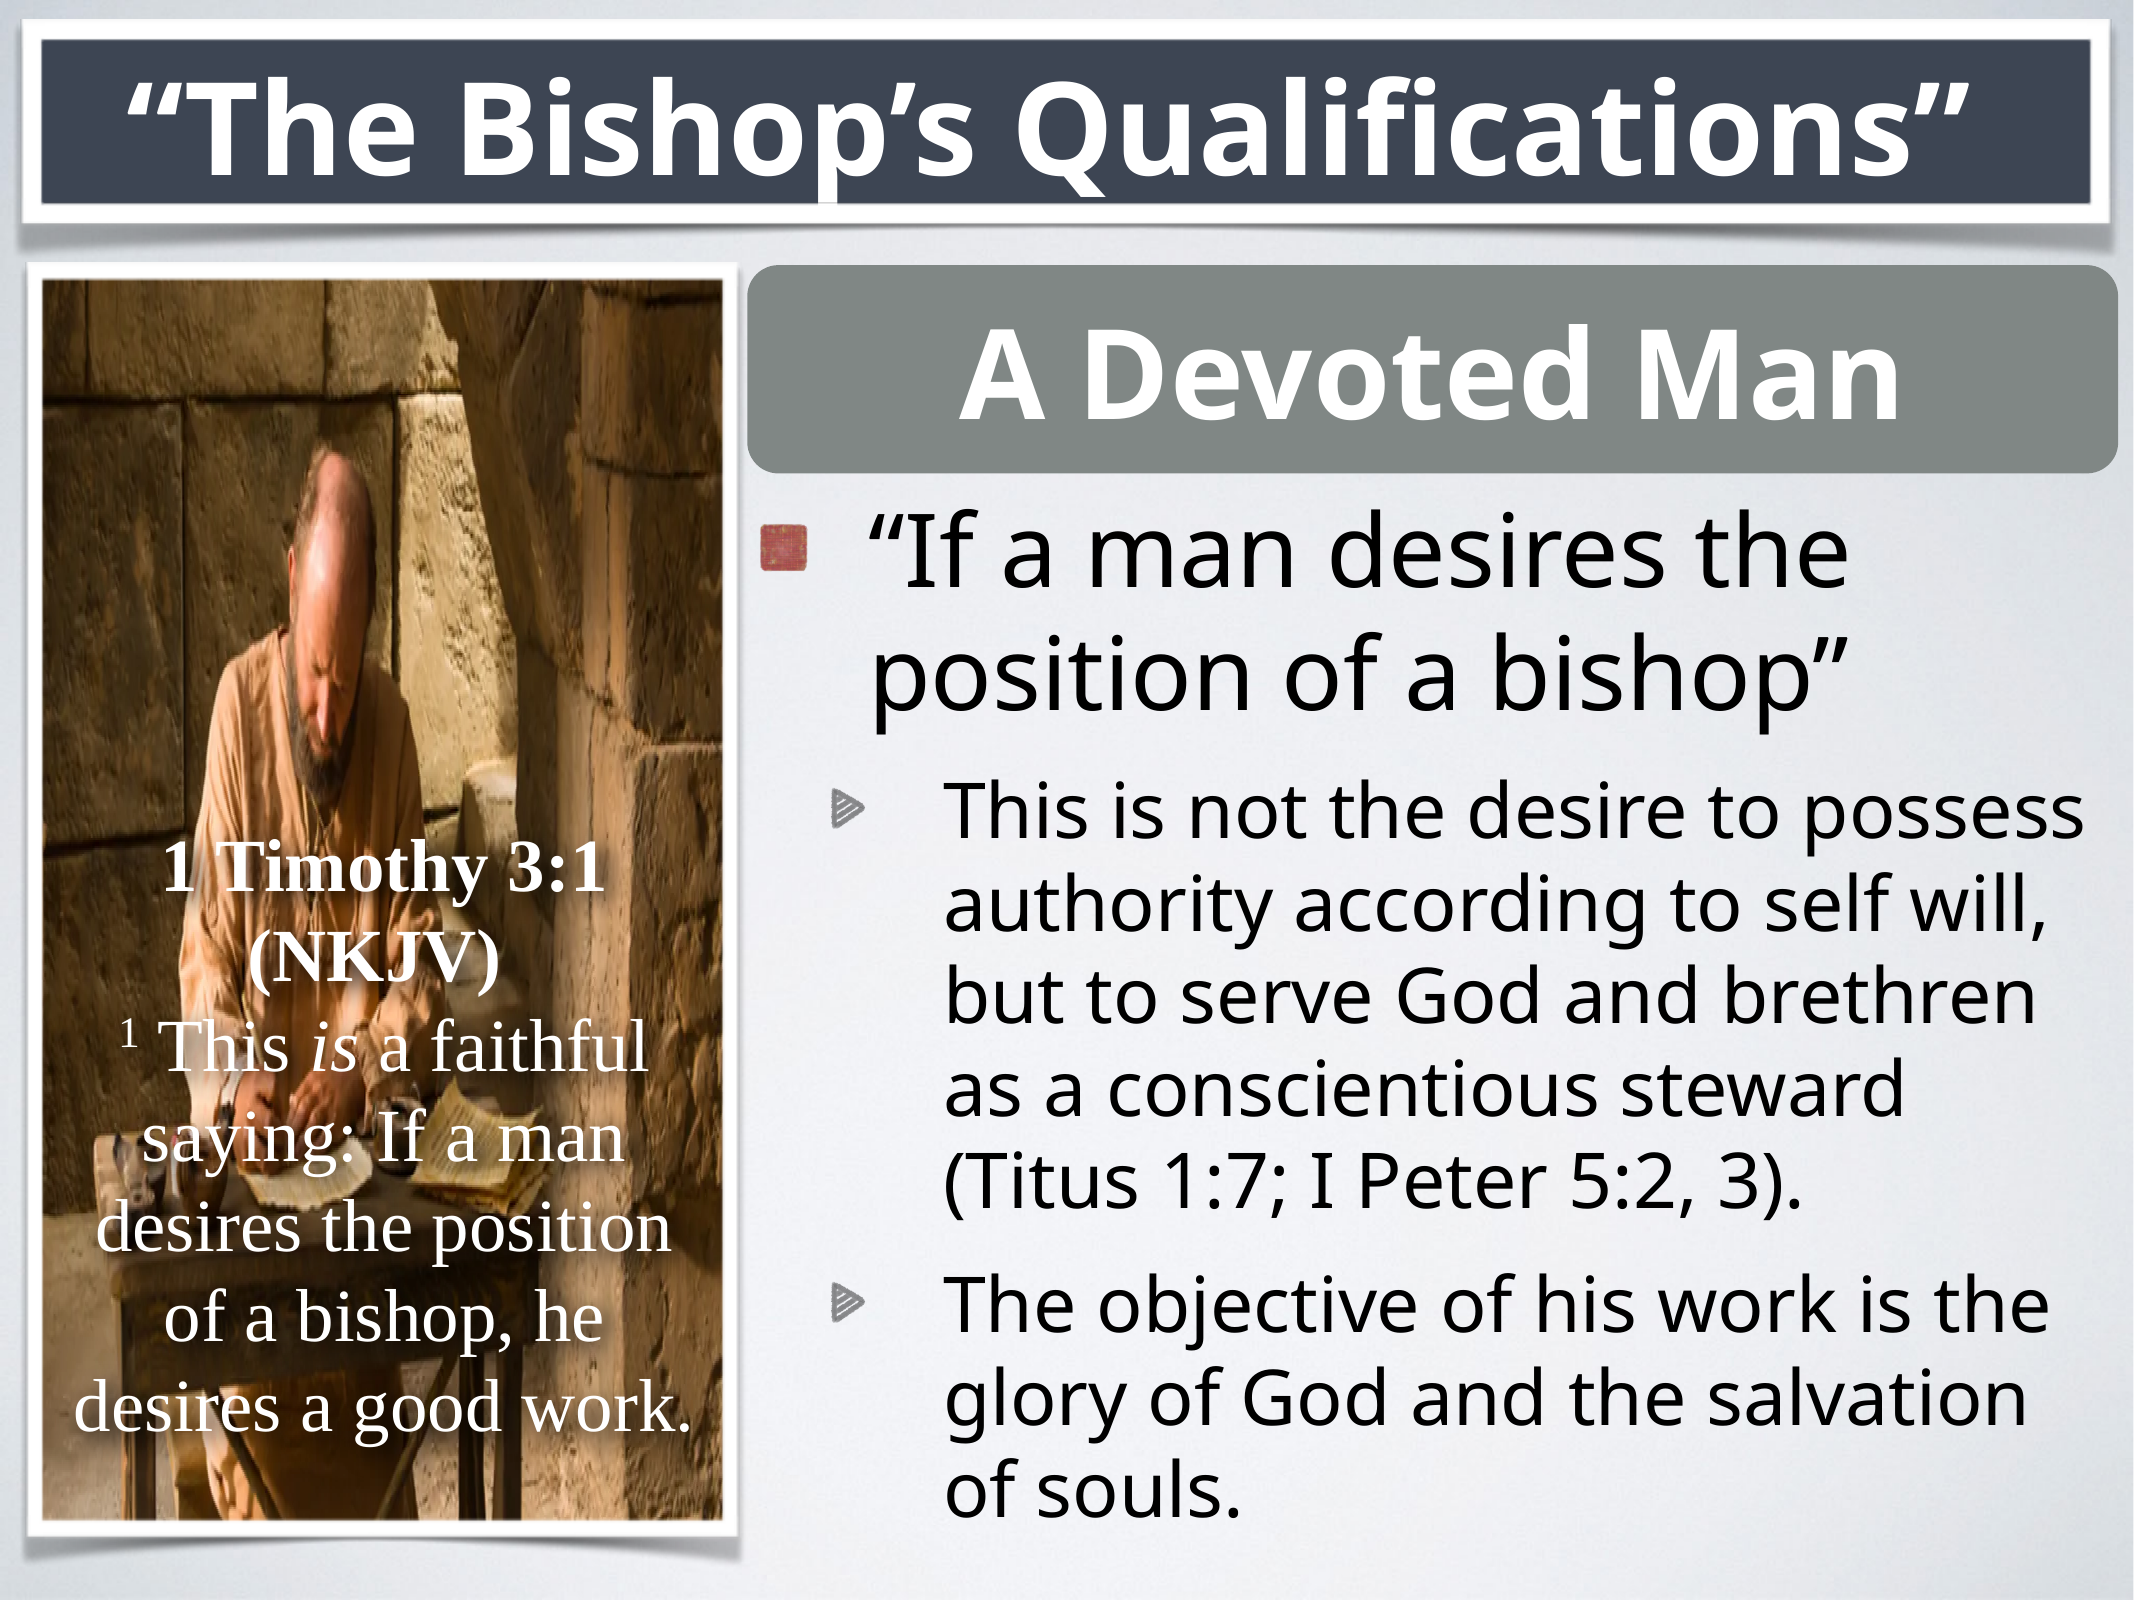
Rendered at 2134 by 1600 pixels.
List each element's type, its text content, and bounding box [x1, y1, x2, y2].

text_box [13, 19, 2120, 262]
text_box A Devoted Man [749, 265, 2119, 474]
text_box “If a man desires the position of a bishop” This is not the desire to possess authority according to self will, but to serve God and brethren as a conscientious steward (Titus 1:7; I Peter 5:2, 3). The objective of his work is the glory of God and the salvation of souls. [749, 477, 2119, 1542]
picture [0, 0, 2134, 1600]
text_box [20, 262, 749, 1569]
